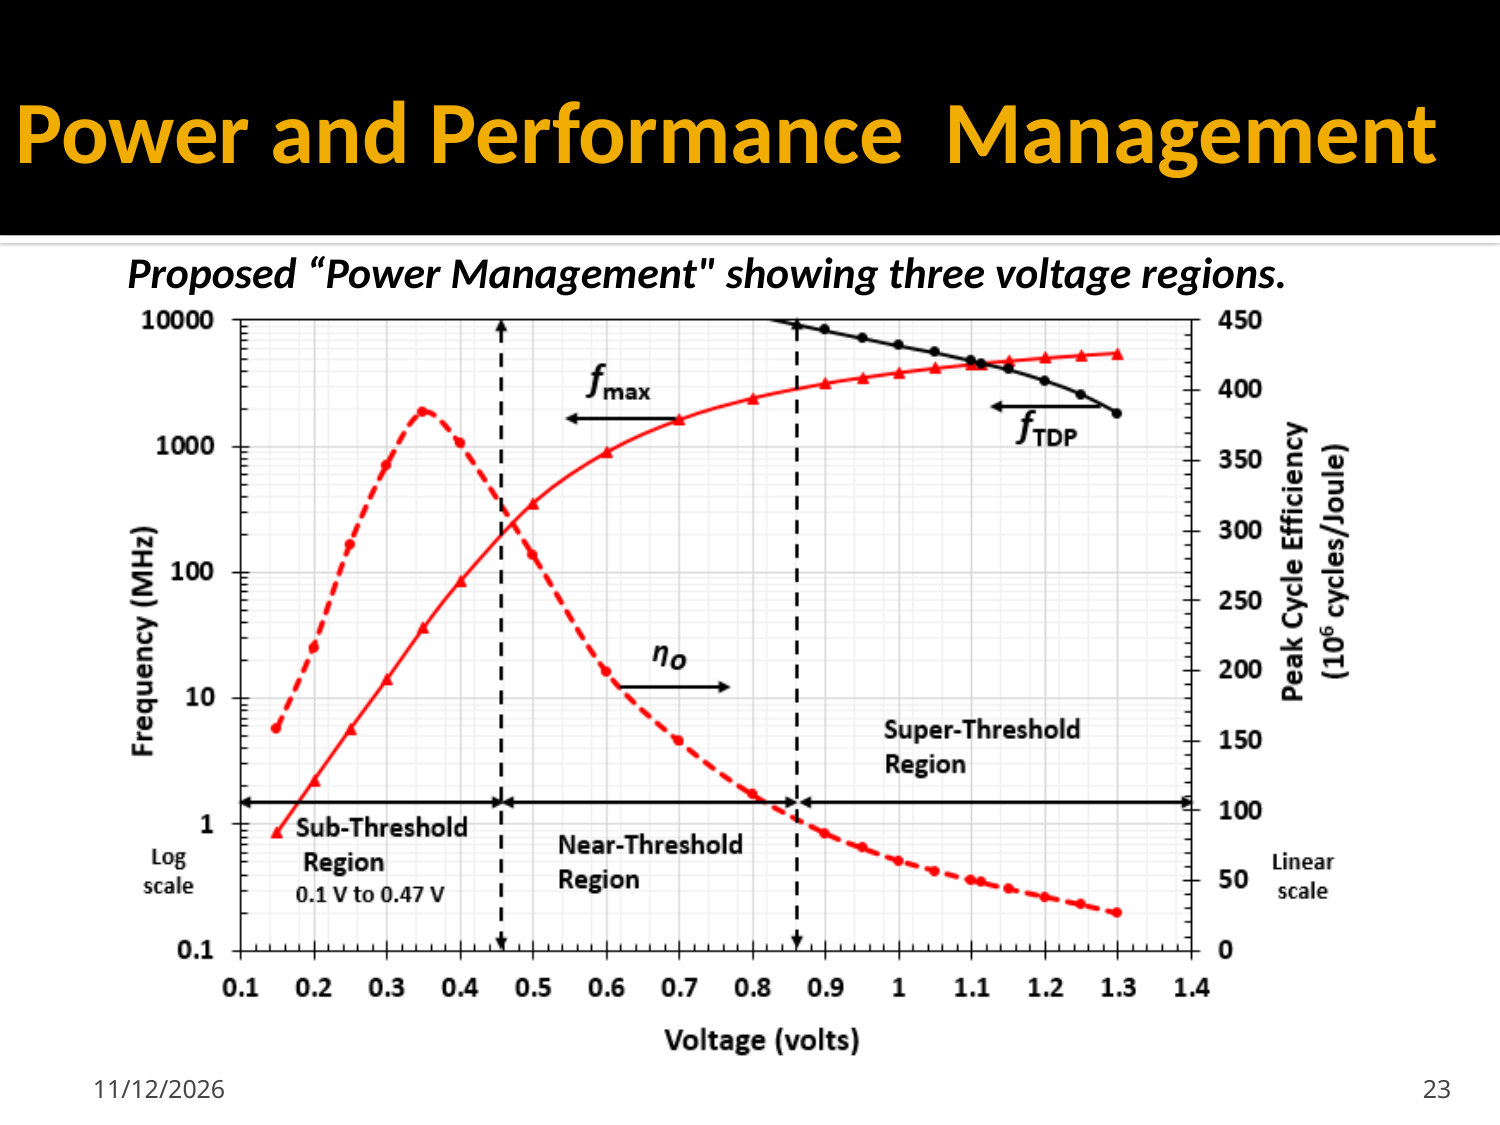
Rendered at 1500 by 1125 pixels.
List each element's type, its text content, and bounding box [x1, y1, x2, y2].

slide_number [75, 1062, 425, 1108]
slide_number 23 [1345, 1062, 1467, 1108]
title Power and Performance Management [0, 25, 1500, 231]
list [124, 295, 1363, 1078]
text_box Proposed “Power Management" showing three voltage regions. [112, 237, 1313, 305]
